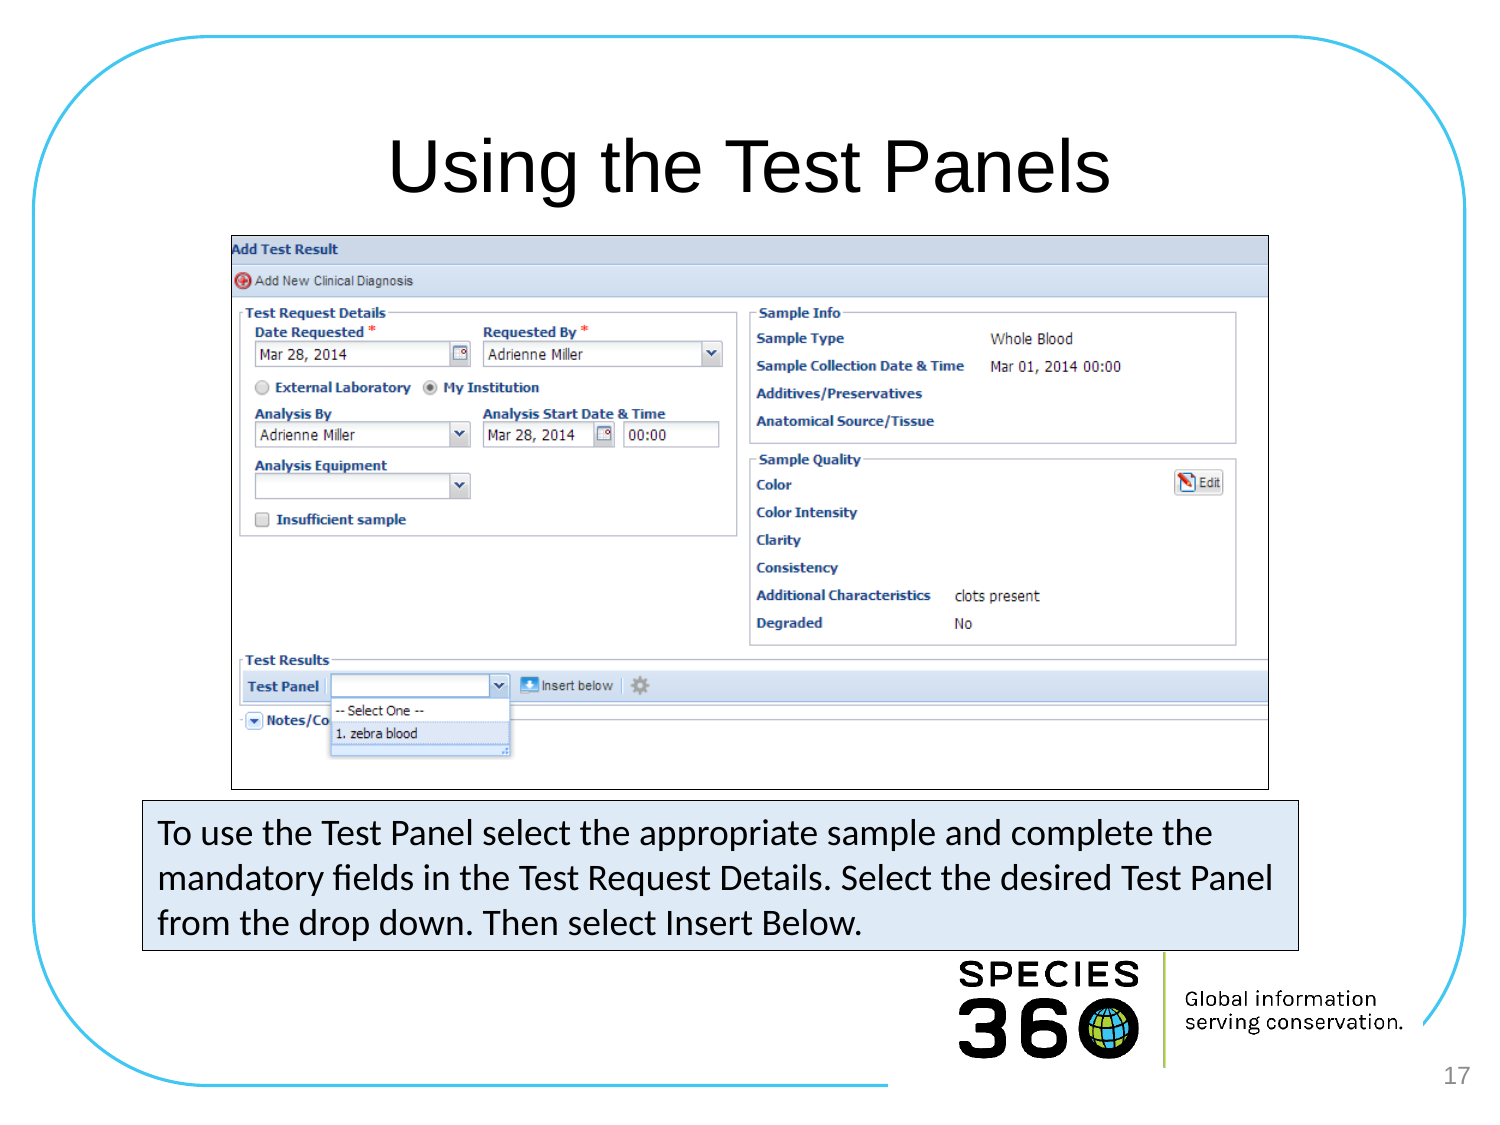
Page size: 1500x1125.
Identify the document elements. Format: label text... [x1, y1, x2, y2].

picture [231, 235, 1269, 790]
picture [954, 944, 1407, 1075]
text_box To use the Test Panel select the appropriate sample and complete the mandatory fields in the Test Request Details. Select the desired Test Panel from the drop down. Then select Insert Below. [142, 800, 1299, 951]
title Using the Test Panels [103, 59, 1397, 278]
slide_number 17 [1148, 1044, 1487, 1105]
